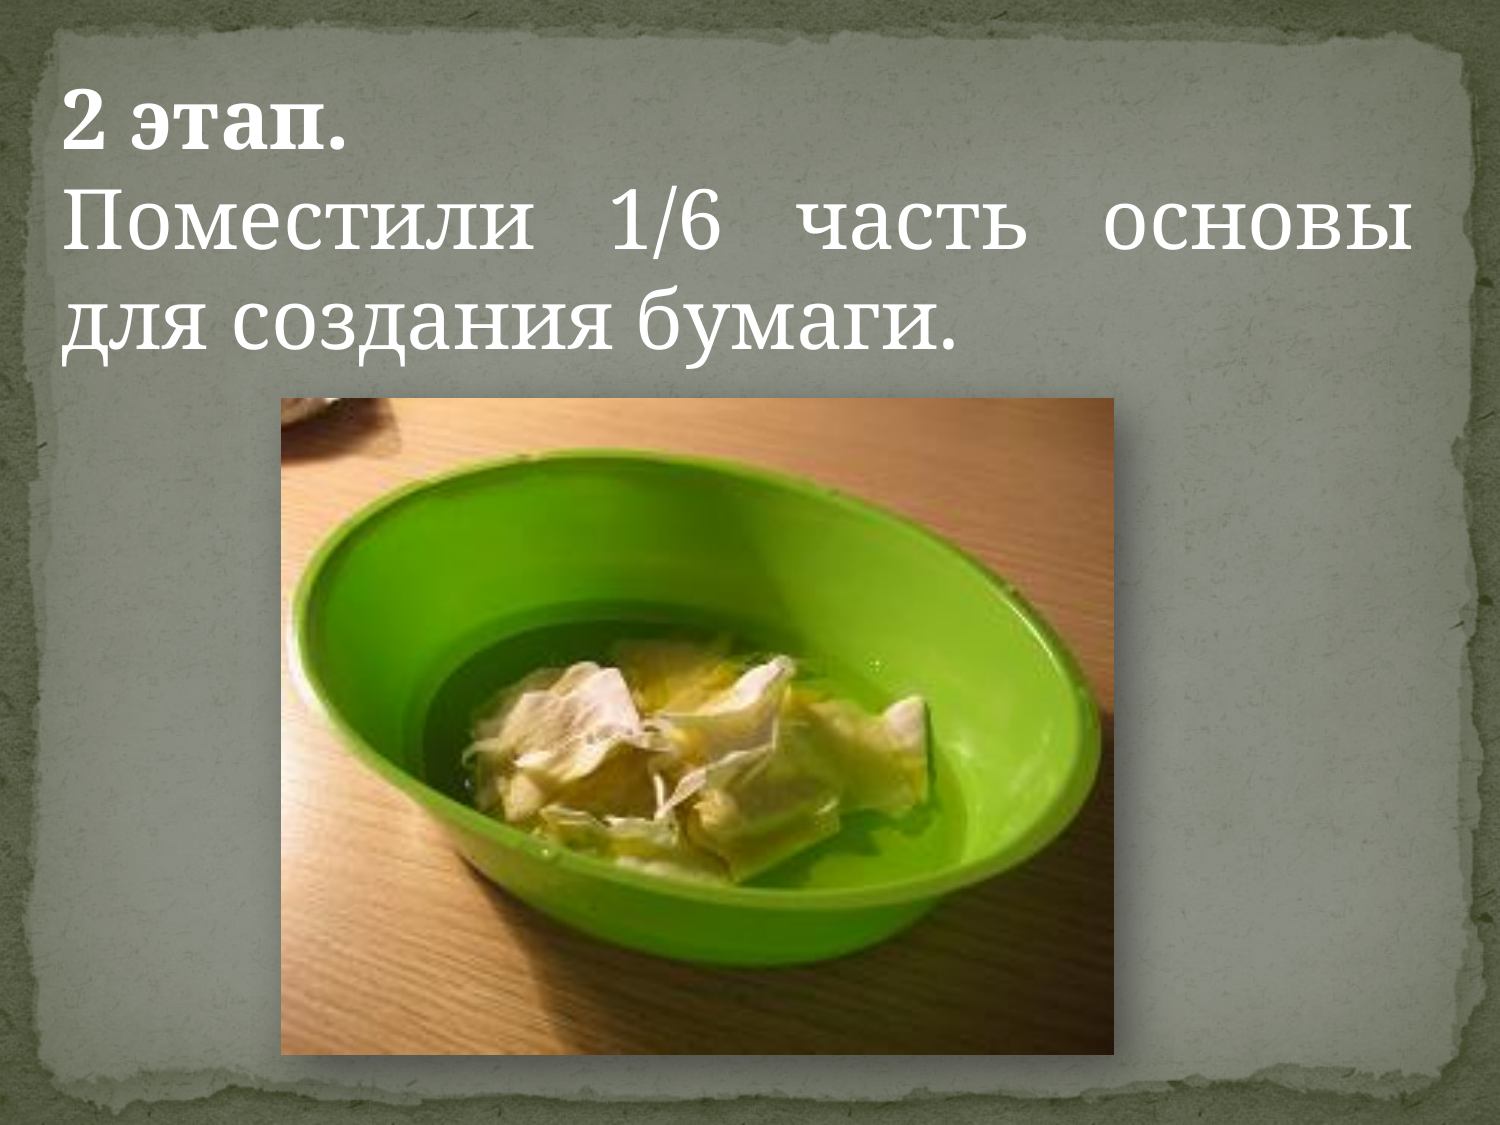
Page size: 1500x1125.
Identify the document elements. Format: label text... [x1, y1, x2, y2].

text_box 2 этап. Поместили 1/6 часть основы для создания бумаги. [46, 58, 1430, 374]
picture [281, 398, 1114, 1055]
